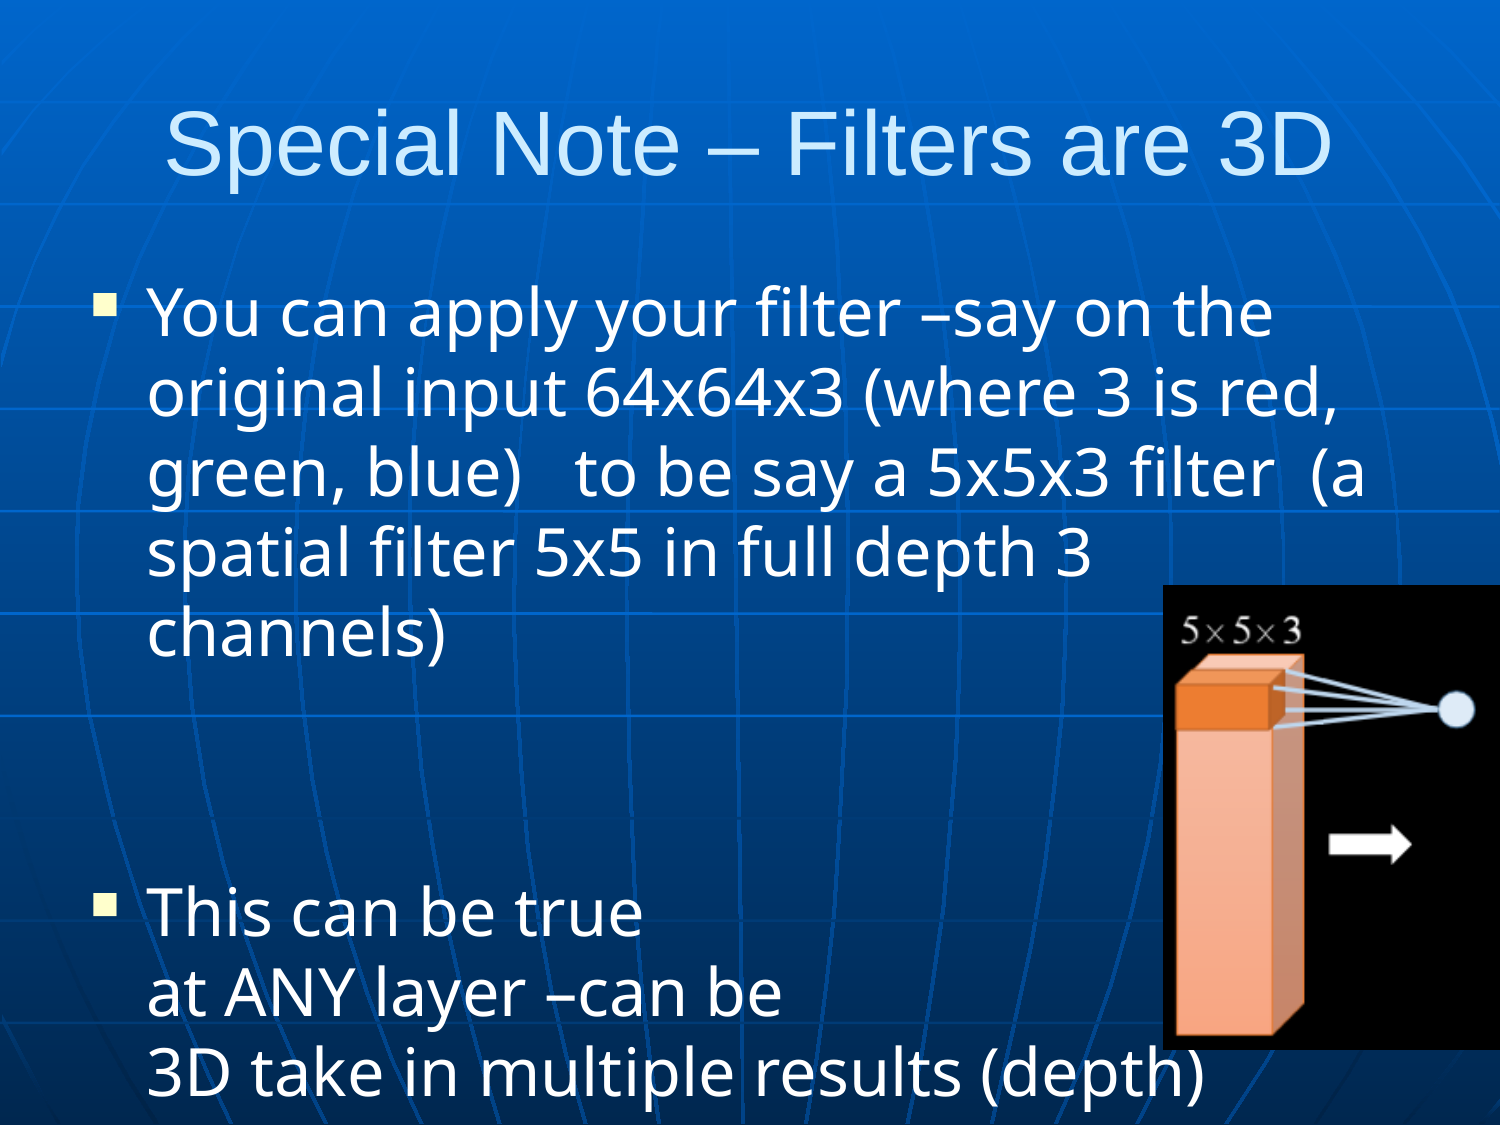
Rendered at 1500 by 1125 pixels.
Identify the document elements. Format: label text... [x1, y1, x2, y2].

picture [1163, 584, 1500, 1050]
list You can apply your filter –say on the original input 64x64x3 (where 3 is red, green, blue) to be say a 5x5x3 filter (a spatial filter 5x5 in full depth 3 channels) This can be true at ANY layer –can be 3D take in multiple results (depth) [74, 262, 1426, 1006]
title Special Note – Filters are 3D [74, 45, 1426, 233]
